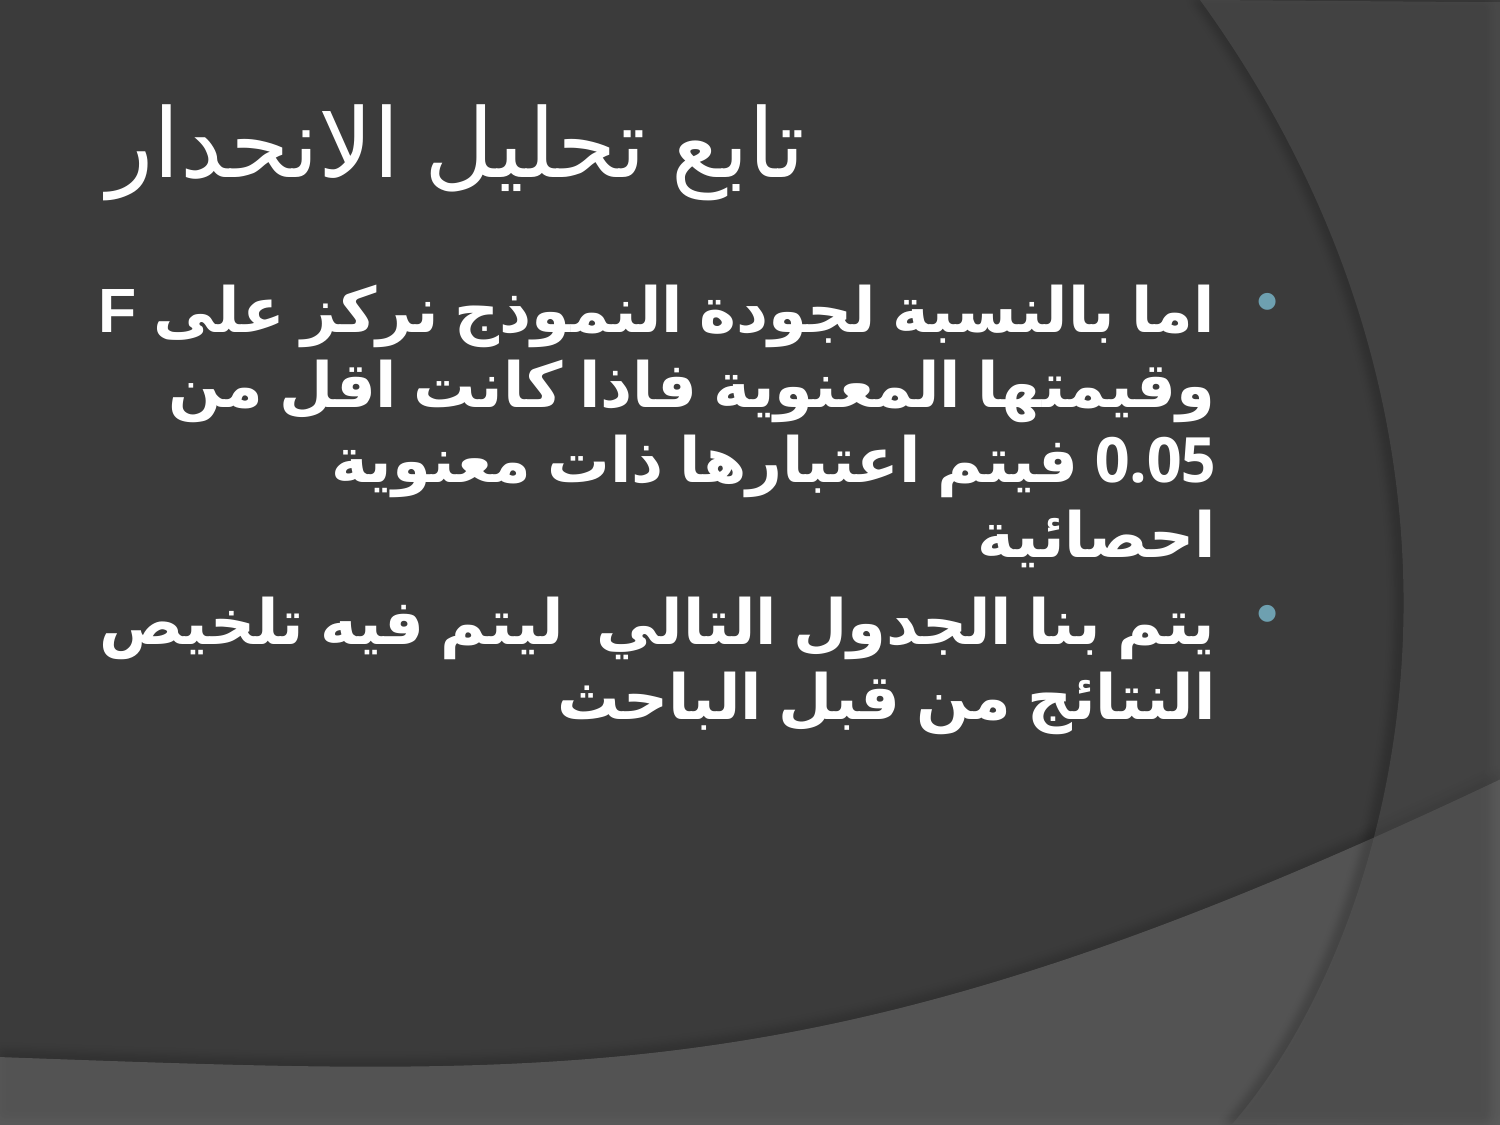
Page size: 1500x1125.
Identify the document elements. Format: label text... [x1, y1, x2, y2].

title تابع تحليل الانحدار [75, 45, 1300, 233]
list اما بالنسبة لجودة النموذج نركز على F وقيمتها المعنوية فاذا كانت اقل من 0.05 فيتم اعتبارها ذات معنوية احصائية يتم بنا الجدول التالي ليتم فيه تلخيص النتائج من قبل الباحث [75, 262, 1300, 1005]
